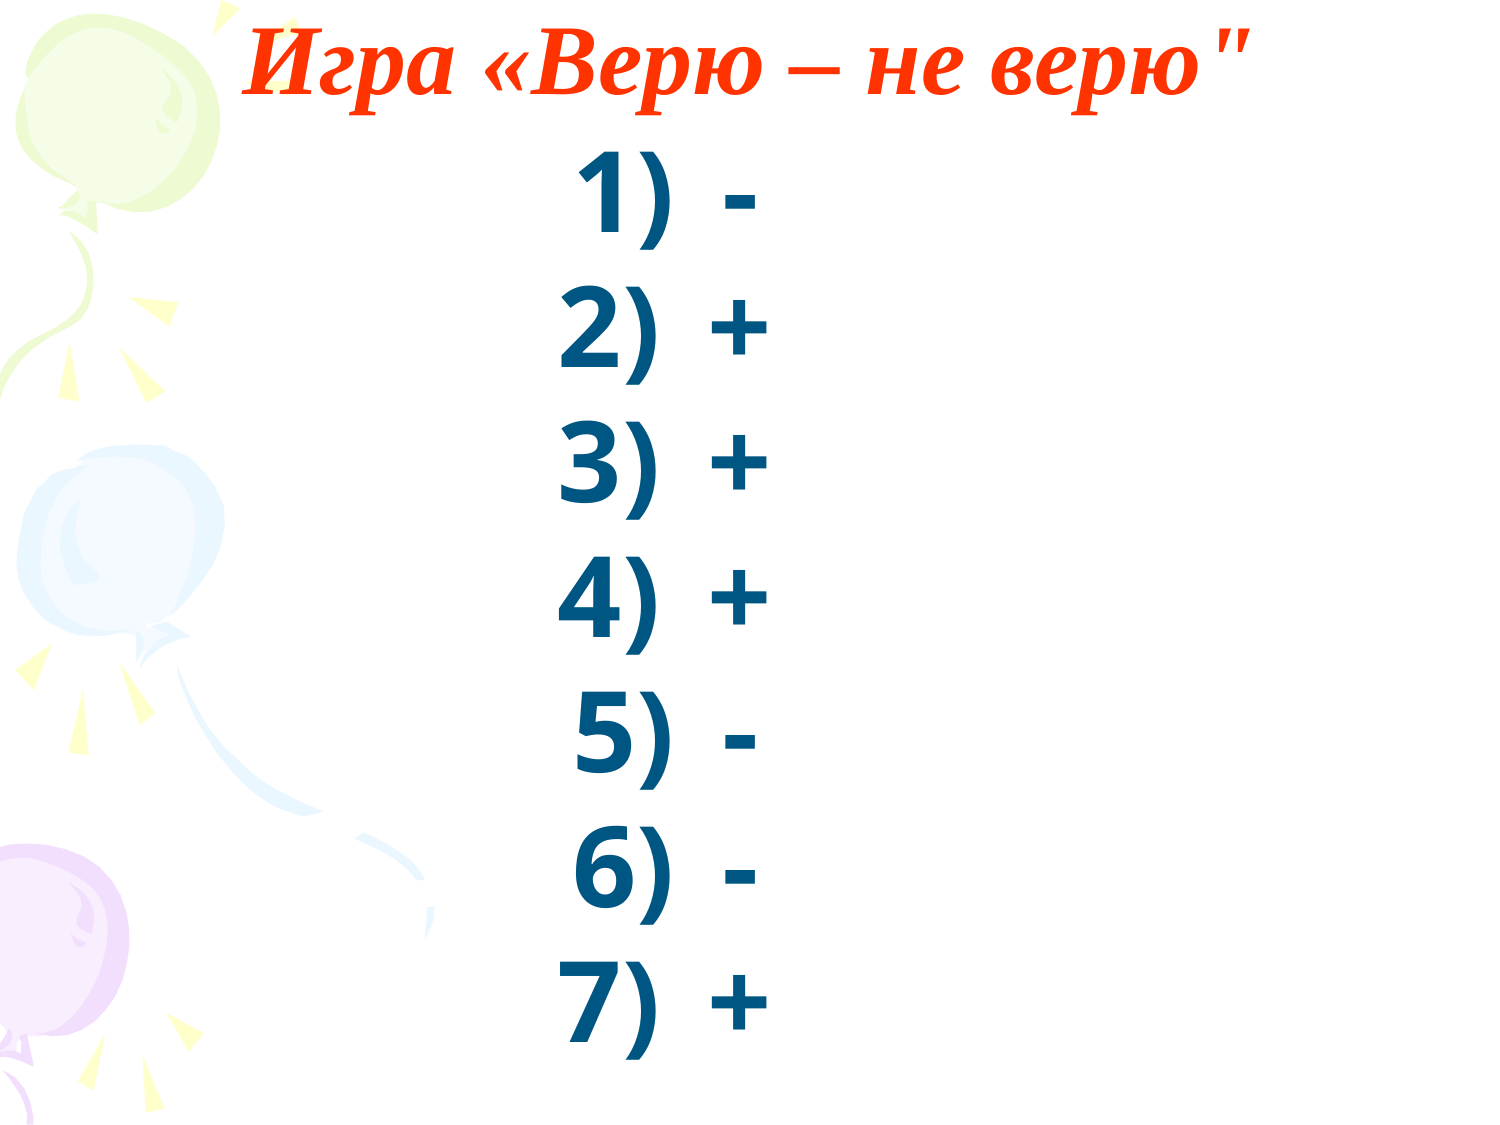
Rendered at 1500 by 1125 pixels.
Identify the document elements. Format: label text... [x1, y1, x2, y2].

title Игра «Верю – не верю" [0, 0, 1500, 125]
text_box - + + + - - + [542, 112, 788, 1125]
